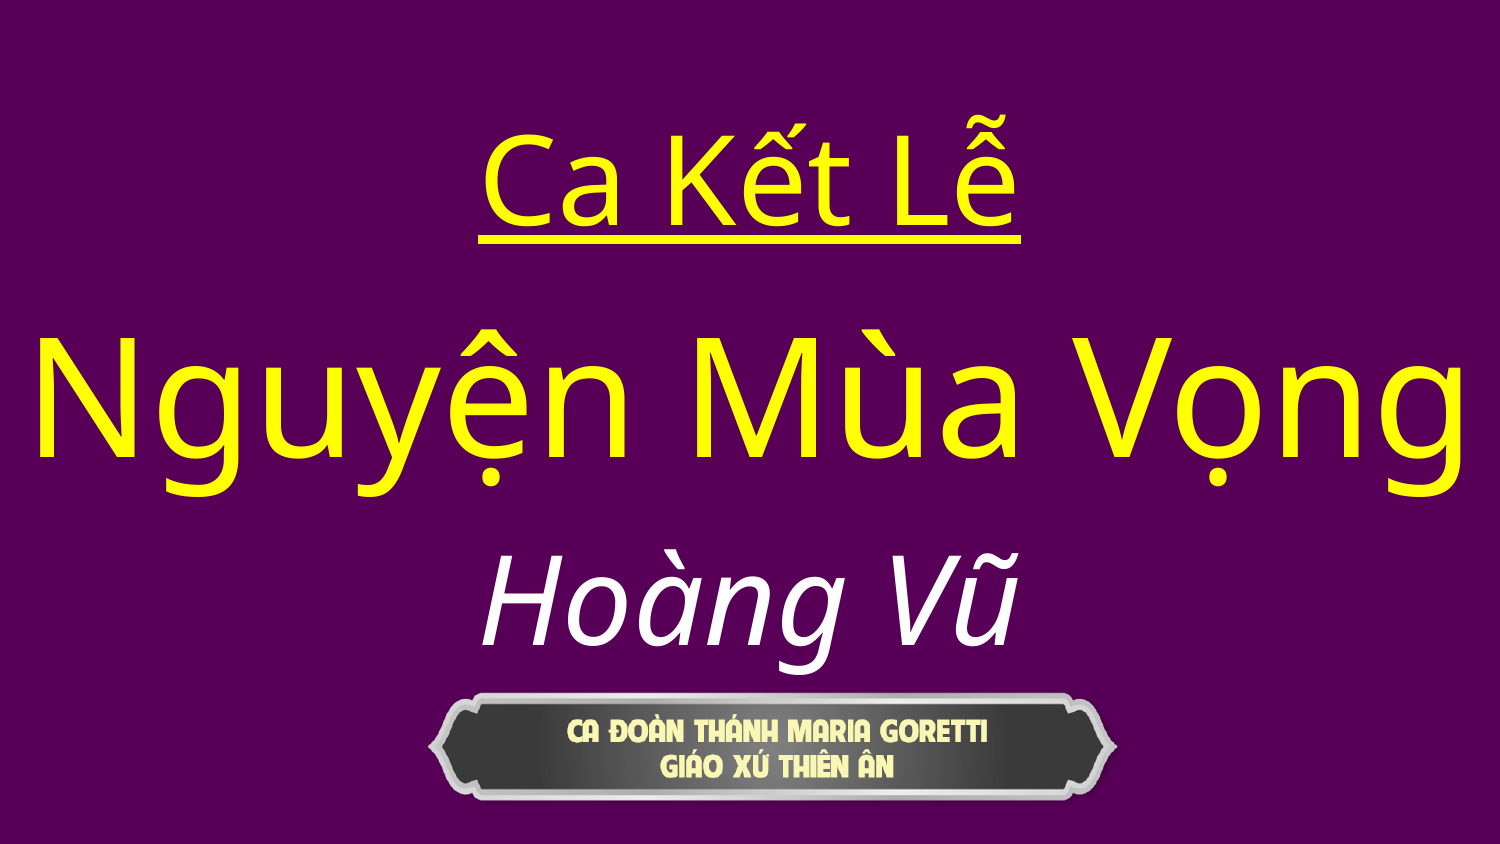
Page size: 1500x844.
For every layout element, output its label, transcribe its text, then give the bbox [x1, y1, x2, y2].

title Ca Kết Lễ Nguyện Mùa Vọng Hoàng Vũ [0, 9, 1500, 732]
picture [424, 684, 1126, 813]
